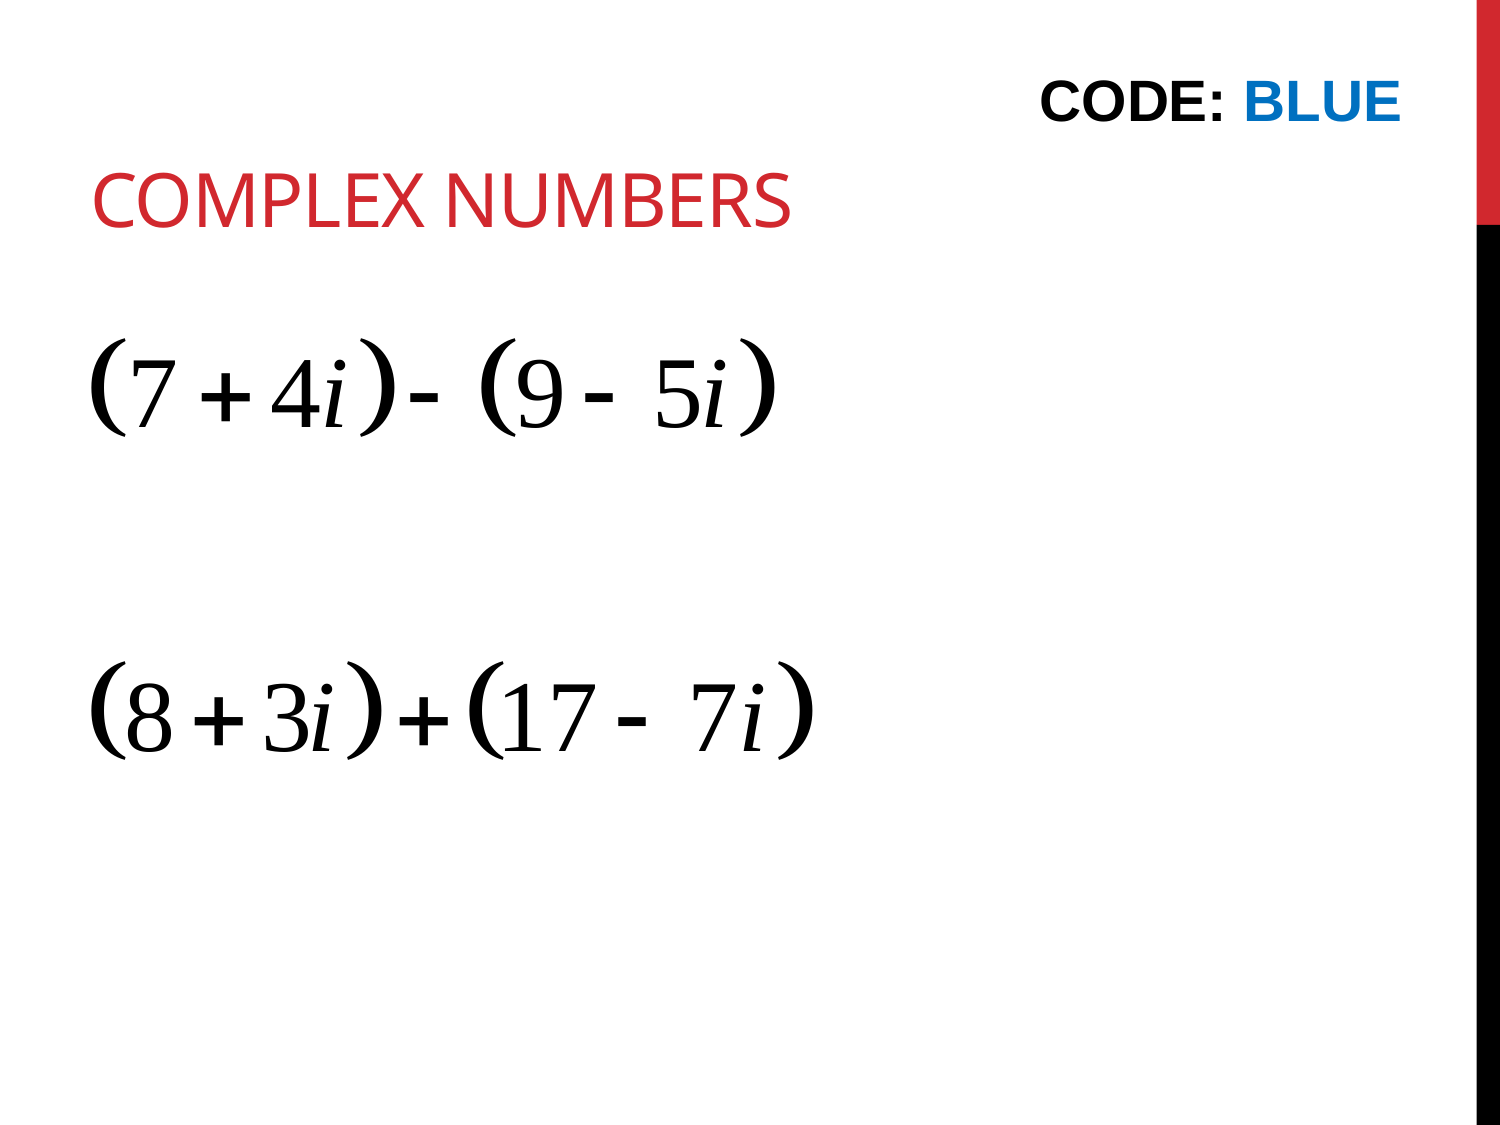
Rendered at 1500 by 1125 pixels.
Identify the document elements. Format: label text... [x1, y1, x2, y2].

title Complex numbers [75, 25, 1025, 250]
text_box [74, 319, 822, 804]
text_box CODE: BLUE [1024, 55, 1430, 141]
